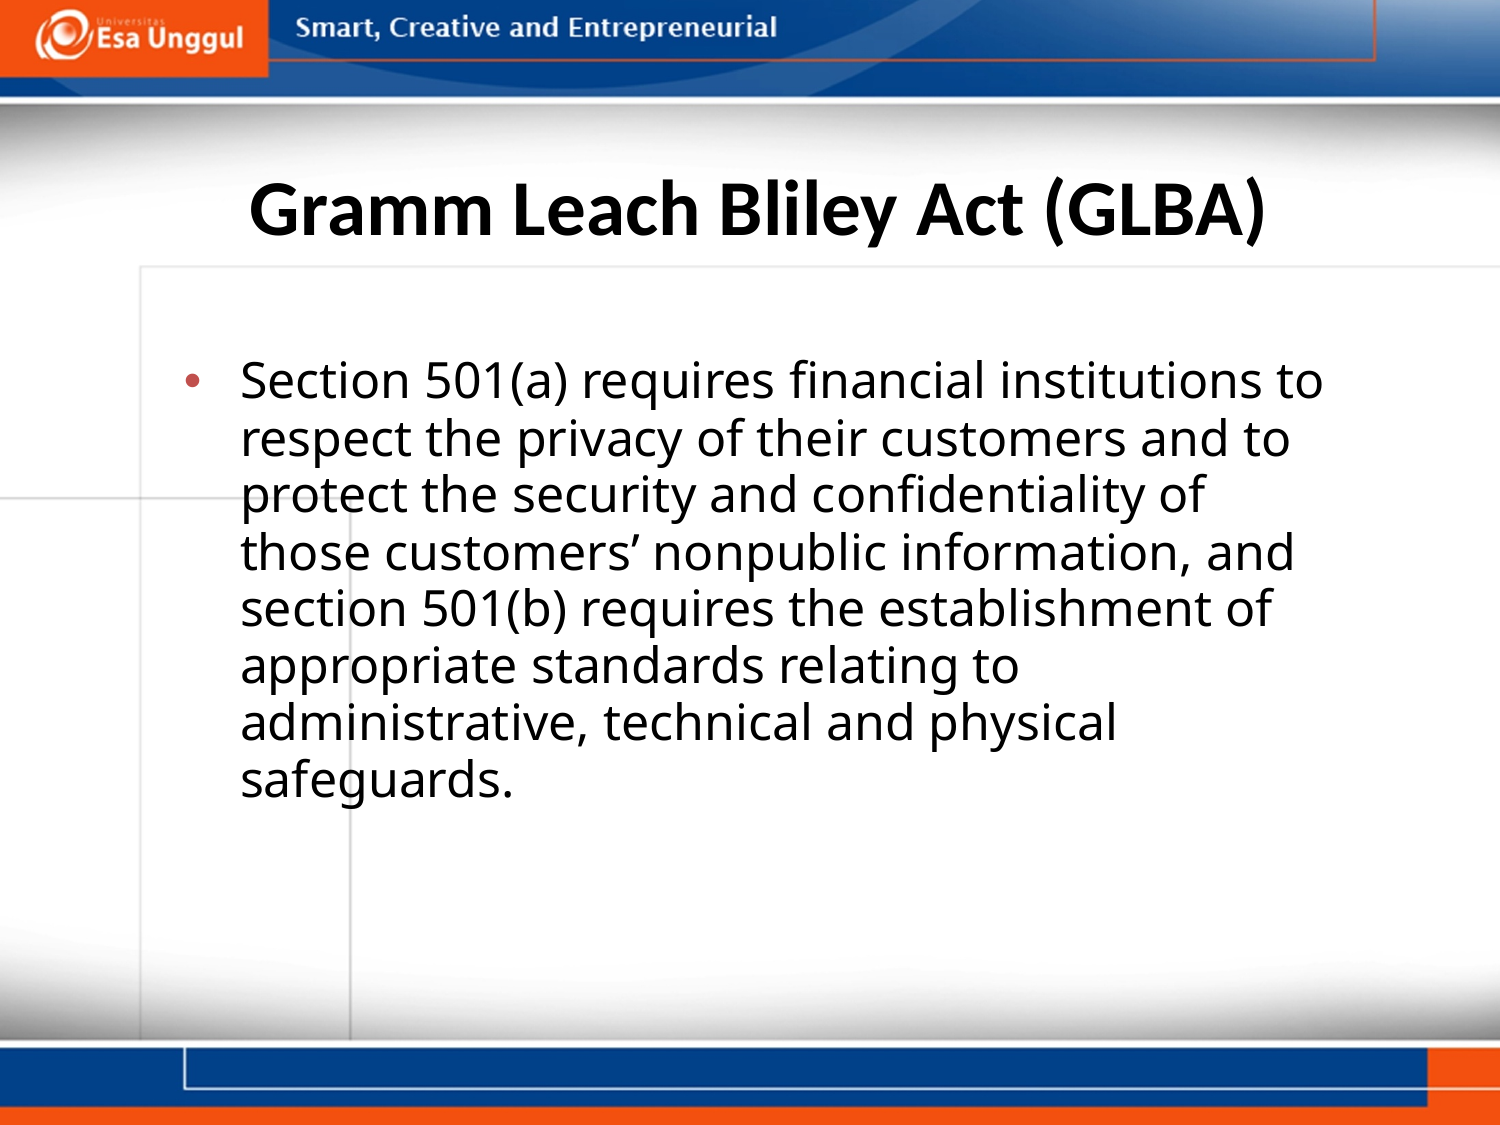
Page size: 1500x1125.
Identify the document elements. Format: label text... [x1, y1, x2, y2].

title Gramm Leach Bliley Act (GLBA) [168, 149, 1351, 258]
picture [0, 0, 1500, 1125]
list Section 501(a) requires financial institutions to respect the privacy of their customers and to protect the security and confidentiality of those customers’ nonpublic information, and section 501(b) requires the establishment of appropriate standards relating to administrative, technical and physical safeguards. [168, 345, 1351, 863]
